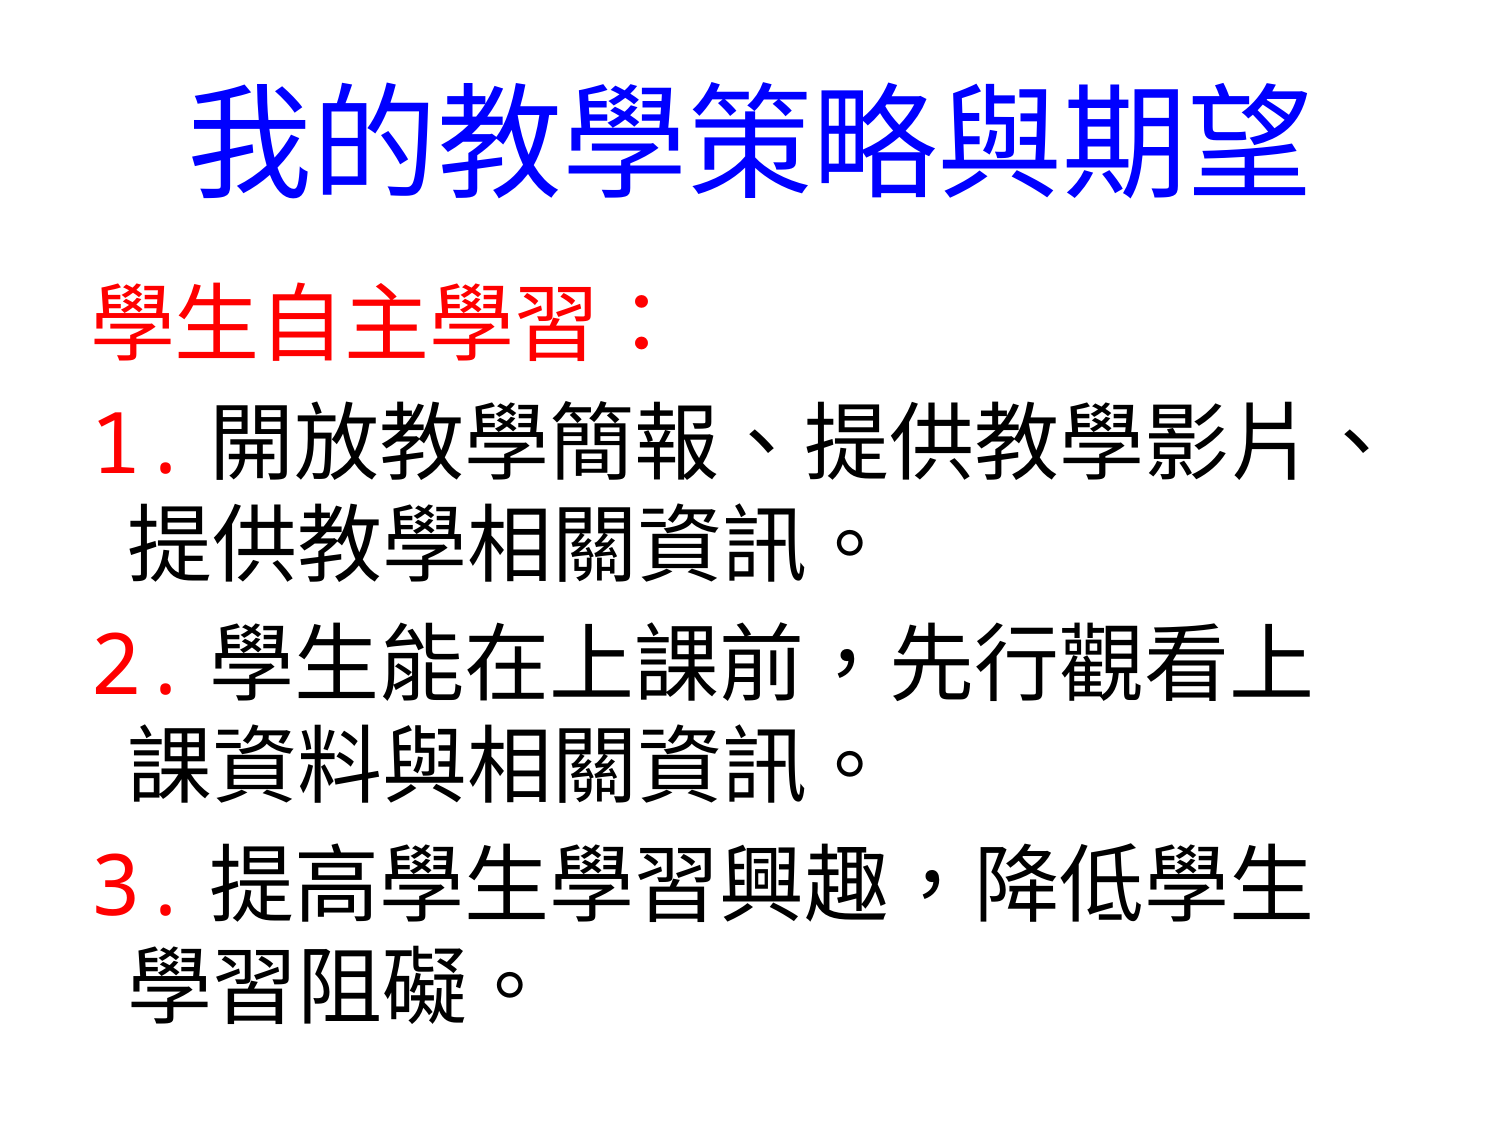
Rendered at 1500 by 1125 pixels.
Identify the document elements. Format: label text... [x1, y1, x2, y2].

title 我的教學策略與期望 [75, 45, 1425, 233]
list 學生自主學習： 1.開放教學簡報、提供教學影片、 提供教學相關資訊。 2.學生能在上課前，先行觀看上 課資料與相關資訊。 3.提高學生學習興趣，降低學生 學習阻礙。 [75, 262, 1425, 1079]
